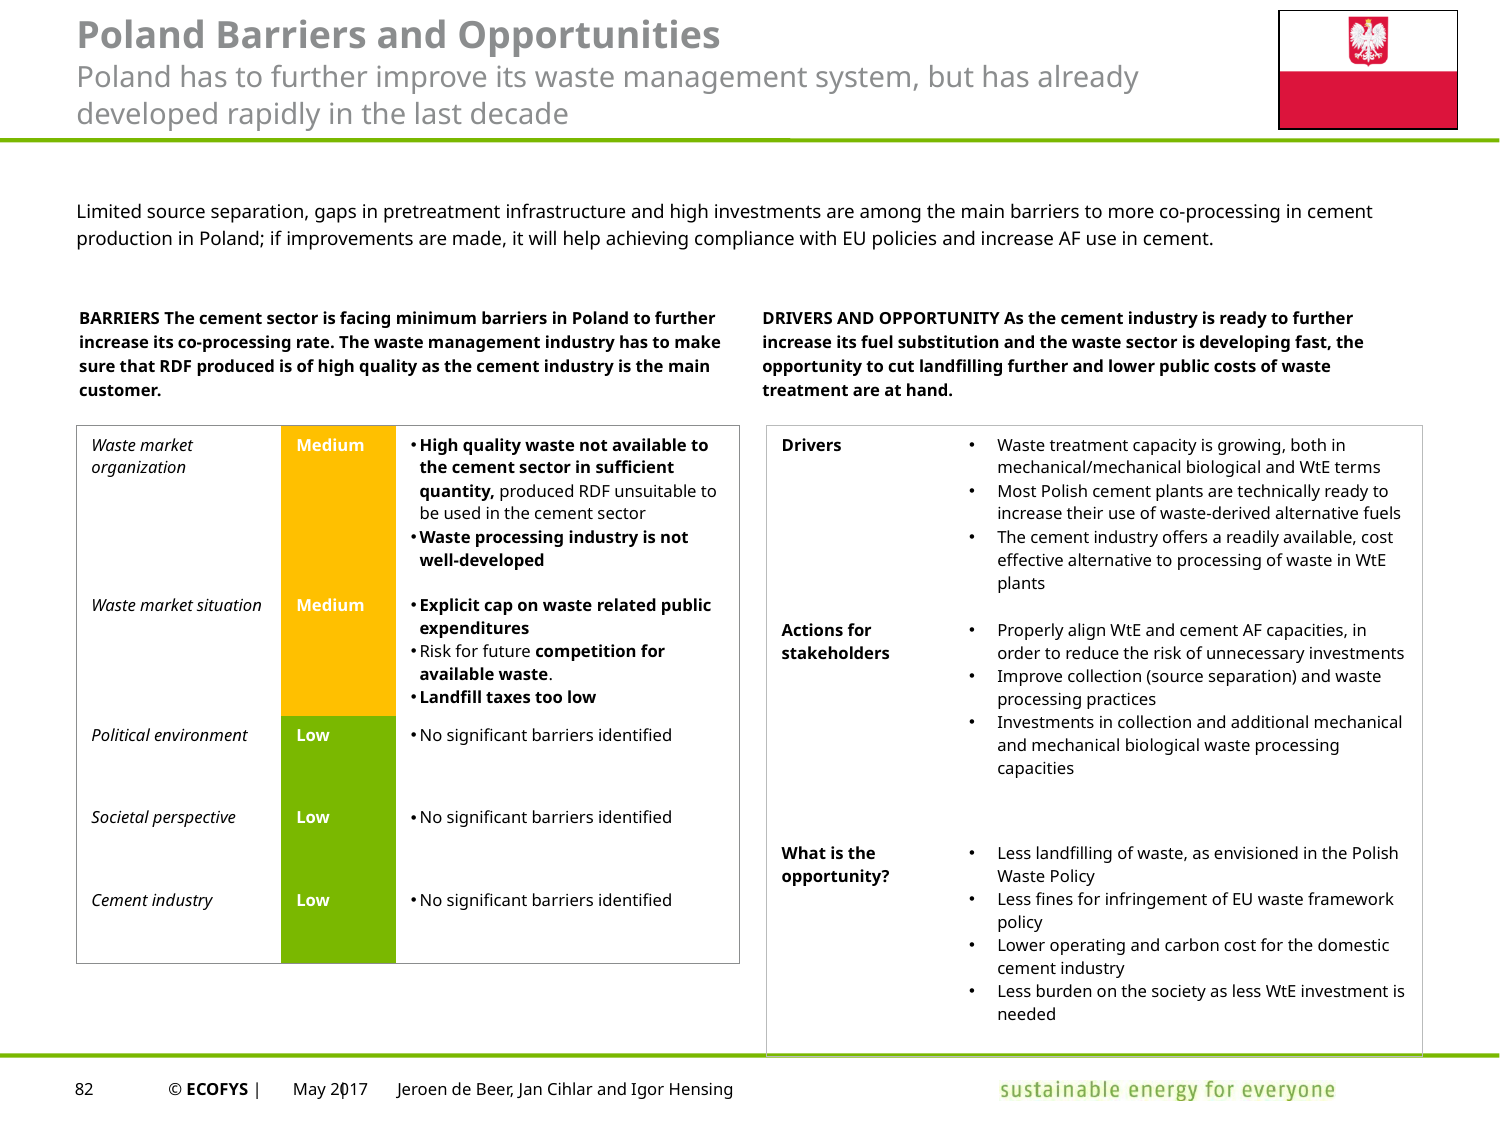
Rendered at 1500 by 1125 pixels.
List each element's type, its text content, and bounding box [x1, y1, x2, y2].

table_cell Low [281, 798, 396, 881]
table_header Waste market organization [77, 426, 281, 586]
slide_number 82 [0, 1079, 169, 1104]
table_header High quality waste not available to the cement sector in sufficient quantity, produced RDF unsuitable to be used in the cement sector Waste processing industry is not well-developed [396, 426, 739, 586]
table_cell Less landfilling of waste, as envisioned in the Polish Waste Policy Less fines for infringement of EU waste framework policy Lower operating and carbon cost for the domestic cement industry Less burden on the society as less WtE investment is needed [954, 834, 1422, 1056]
table_cell Actions for stakeholders [767, 611, 954, 834]
table_cell Low [281, 881, 396, 963]
table_cell Political environment [77, 716, 281, 798]
table_cell Low [281, 716, 396, 798]
table_cell Societal perspective [77, 798, 281, 881]
table_header Medium [281, 426, 396, 586]
table_cell Cement industry [77, 881, 281, 963]
title Poland Barriers and Opportunities Poland has to further improve its waste management system, but has already developed rapidly in the last decade [76, 0, 1260, 139]
text_box Limited source separation, gaps in pretreatment infrastructure and high investments are among the main barriers to more co-processing in cement production in Poland; if improvements are made, it will help achieving compliance with EU policies and increase AF use in cement. [76, 195, 1423, 305]
picture [999, 1080, 1336, 1101]
table_header Drivers [767, 426, 954, 611]
table_cell No significant barriers identified [396, 881, 739, 963]
table_cell Waste market situation [77, 586, 281, 716]
footer Jeroen de Beer, Jan Cihlar and Igor Hensing [397, 1079, 987, 1108]
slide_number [277, 1079, 385, 1101]
table_cell Medium [281, 586, 396, 716]
list BARRIERS The cement sector is facing minimum barriers in Poland to further increase its co-processing rate. The waste management industry has to make sure that RDF produced is of high quality as the cement industry is the main customer. [79, 305, 740, 425]
table_cell What is the opportunity? [767, 834, 954, 1056]
table_header Waste treatment capacity is growing, both in mechanical/mechanical biological and WtE terms Most Polish cement plants are technically ready to increase their use of waste-derived alternative fuels The cement industry offers a readily available, cost effective alternative to processing of waste in WtE plants [954, 426, 1422, 611]
table_cell No significant barriers identified [396, 716, 739, 798]
picture [1279, 10, 1457, 129]
table_cell Explicit cap on waste related public expenditures Risk for future competition for available waste. Landfill taxes too low [396, 586, 739, 716]
table_cell No significant barriers identified [396, 798, 739, 881]
table_cell Properly align WtE and cement AF capacities, in order to reduce the risk of unnecessary investments Improve collection (source separation) and waste processing practices Investments in collection and additional mechanical and mechanical biological waste processing capacities [954, 611, 1422, 834]
list DRIVERS AND OPPORTUNITY As the cement industry is ready to further increase its fuel substitution and the waste sector is developing fast, the opportunity to cut landfilling further and lower public costs of waste treatment are at hand. [762, 305, 1423, 426]
